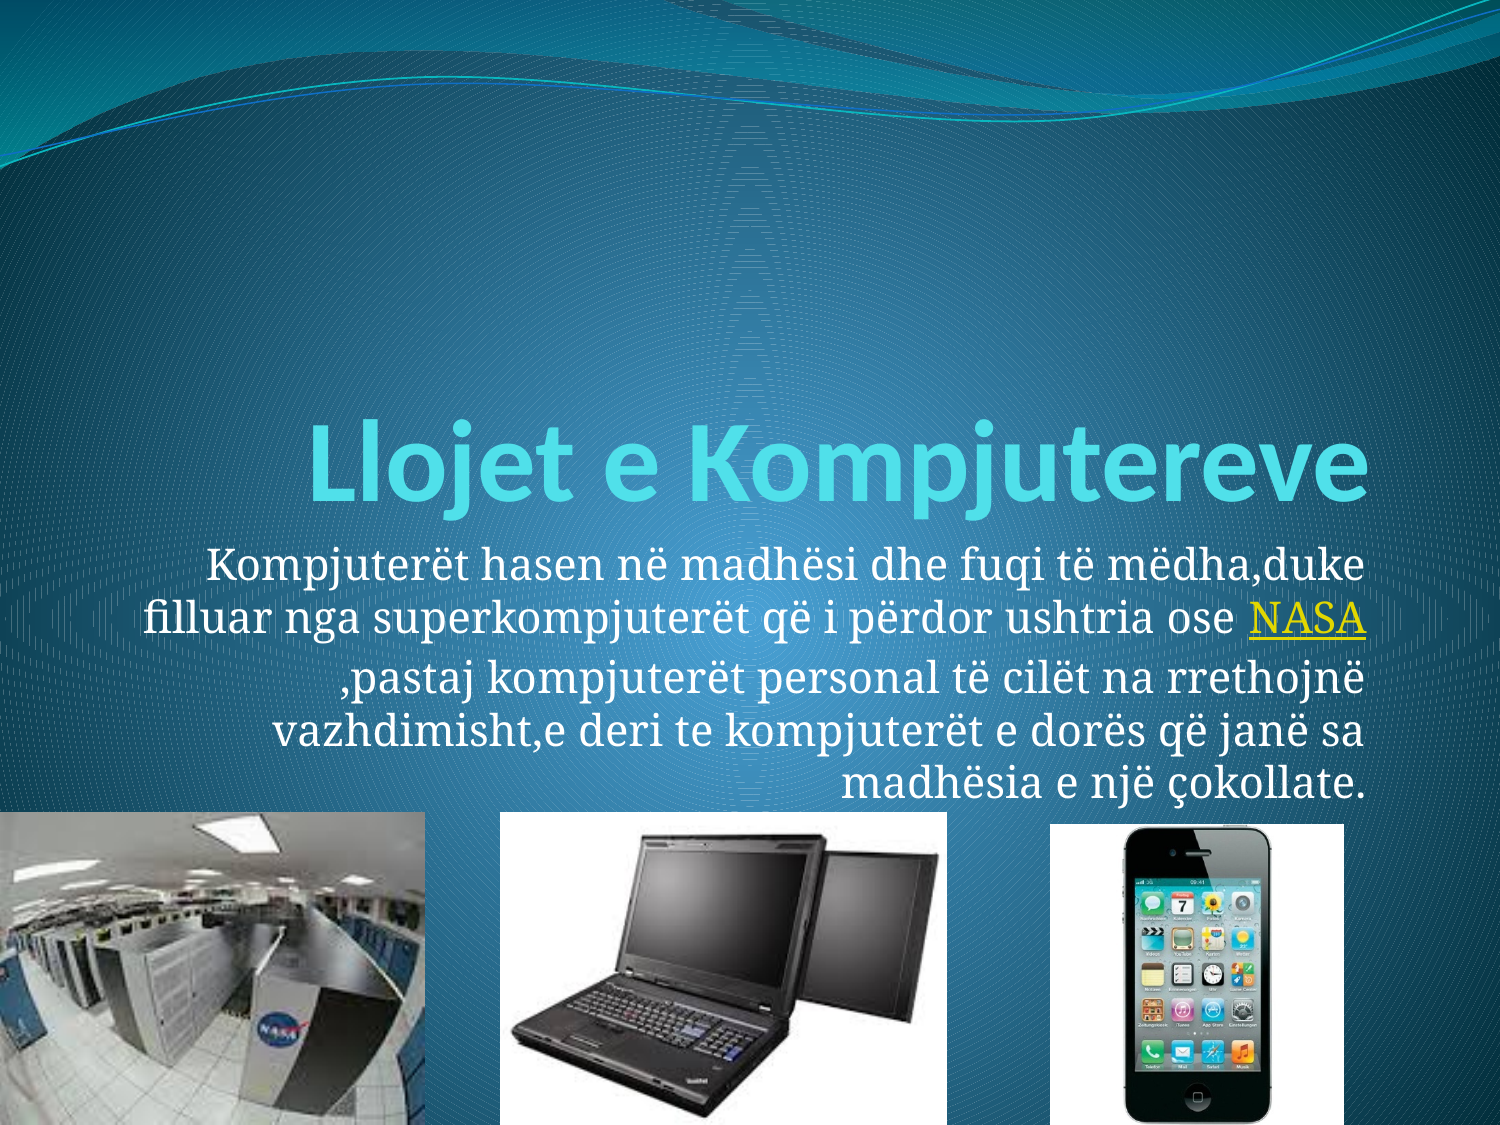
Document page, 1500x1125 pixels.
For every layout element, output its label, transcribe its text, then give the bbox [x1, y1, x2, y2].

title Llojet e Kompjutereve [87, 224, 1376, 525]
picture [1049, 824, 1344, 1125]
picture [499, 812, 948, 1125]
picture [0, 812, 426, 1125]
subtitle Kompjuterët hasen në madhësi dhe fuqi të mëdha,duke filluar nga superkompjuterët që i përdor ushtria ose NASA,pastaj kompjuterët personal të cilët na rrethojnë vazhdimisht,e deri te kompjuterët e dorës që janë sa madhësia e një çokollate. [87, 529, 1376, 818]
